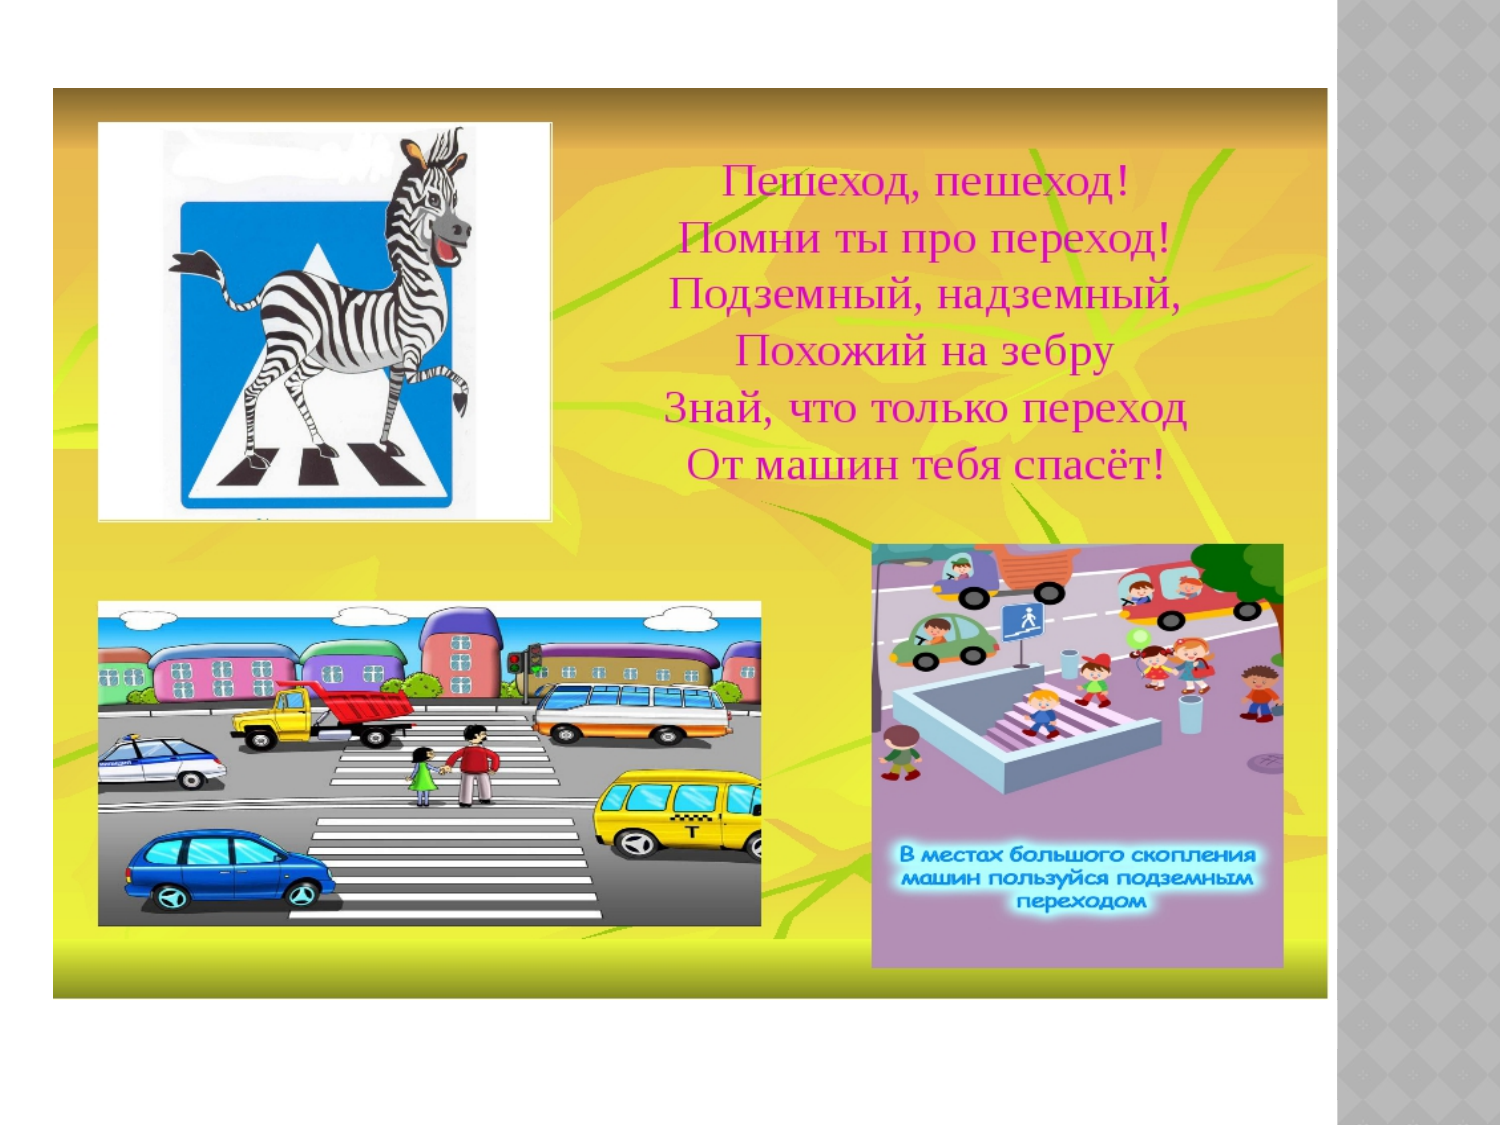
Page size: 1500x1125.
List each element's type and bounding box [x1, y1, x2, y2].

list [52, 87, 1330, 1000]
